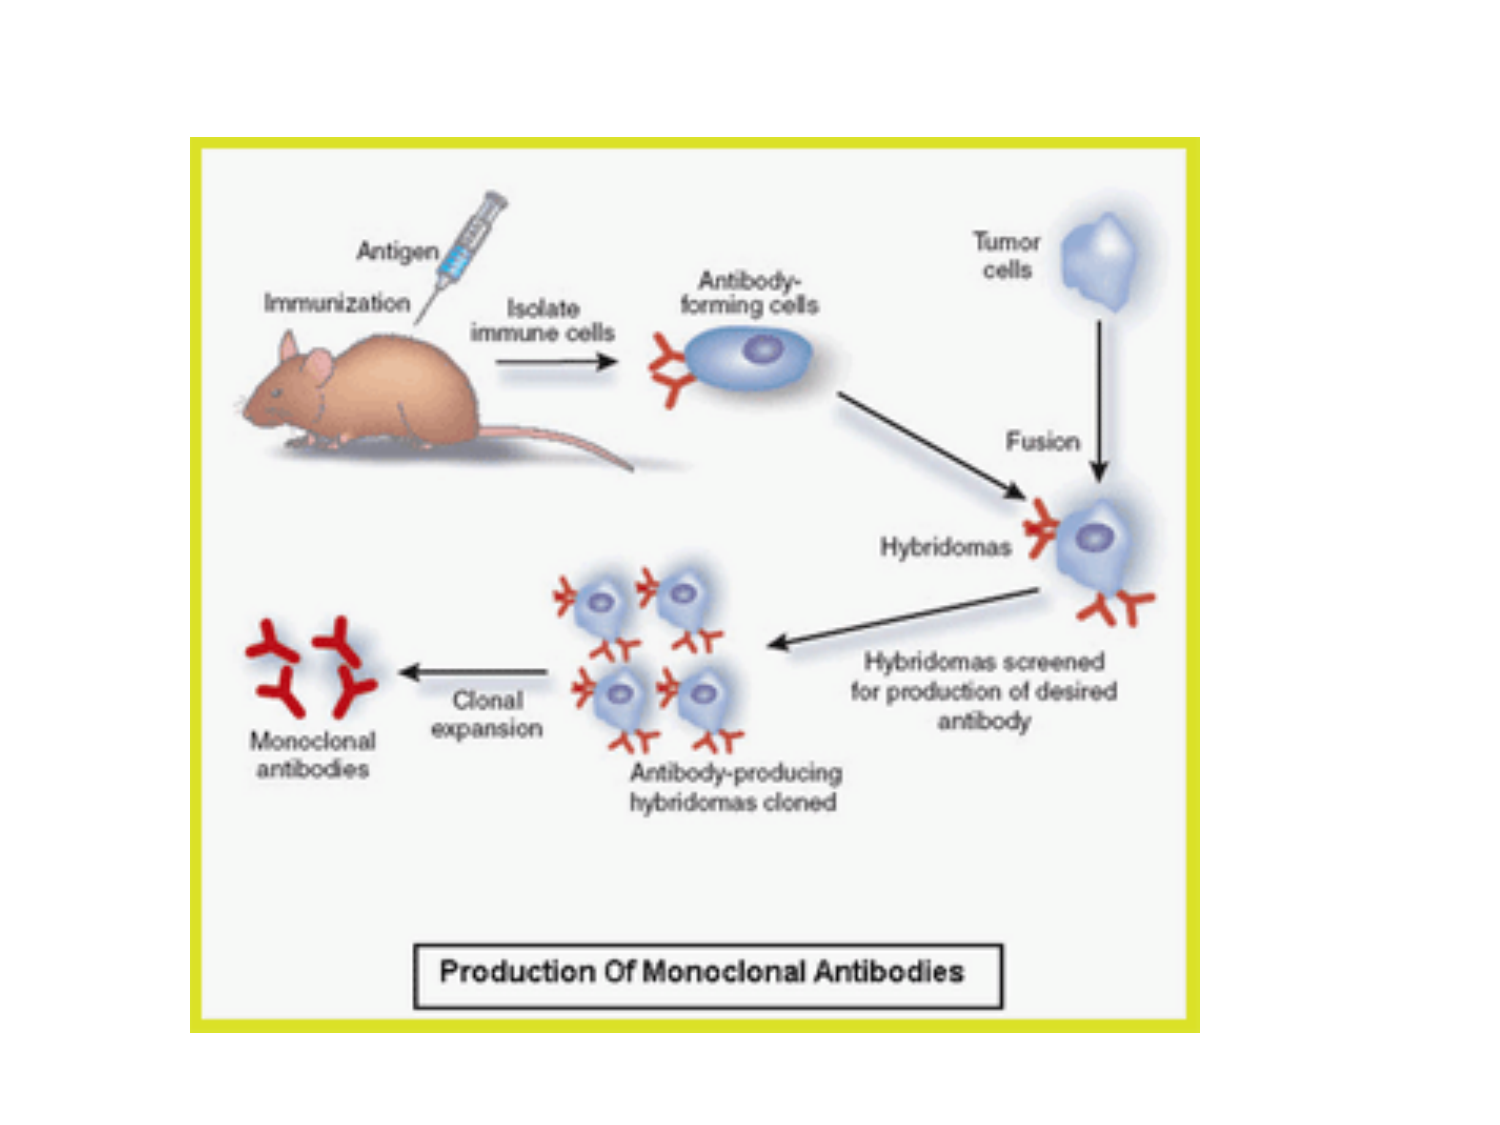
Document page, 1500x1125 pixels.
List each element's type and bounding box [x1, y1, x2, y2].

list [190, 137, 1201, 1034]
